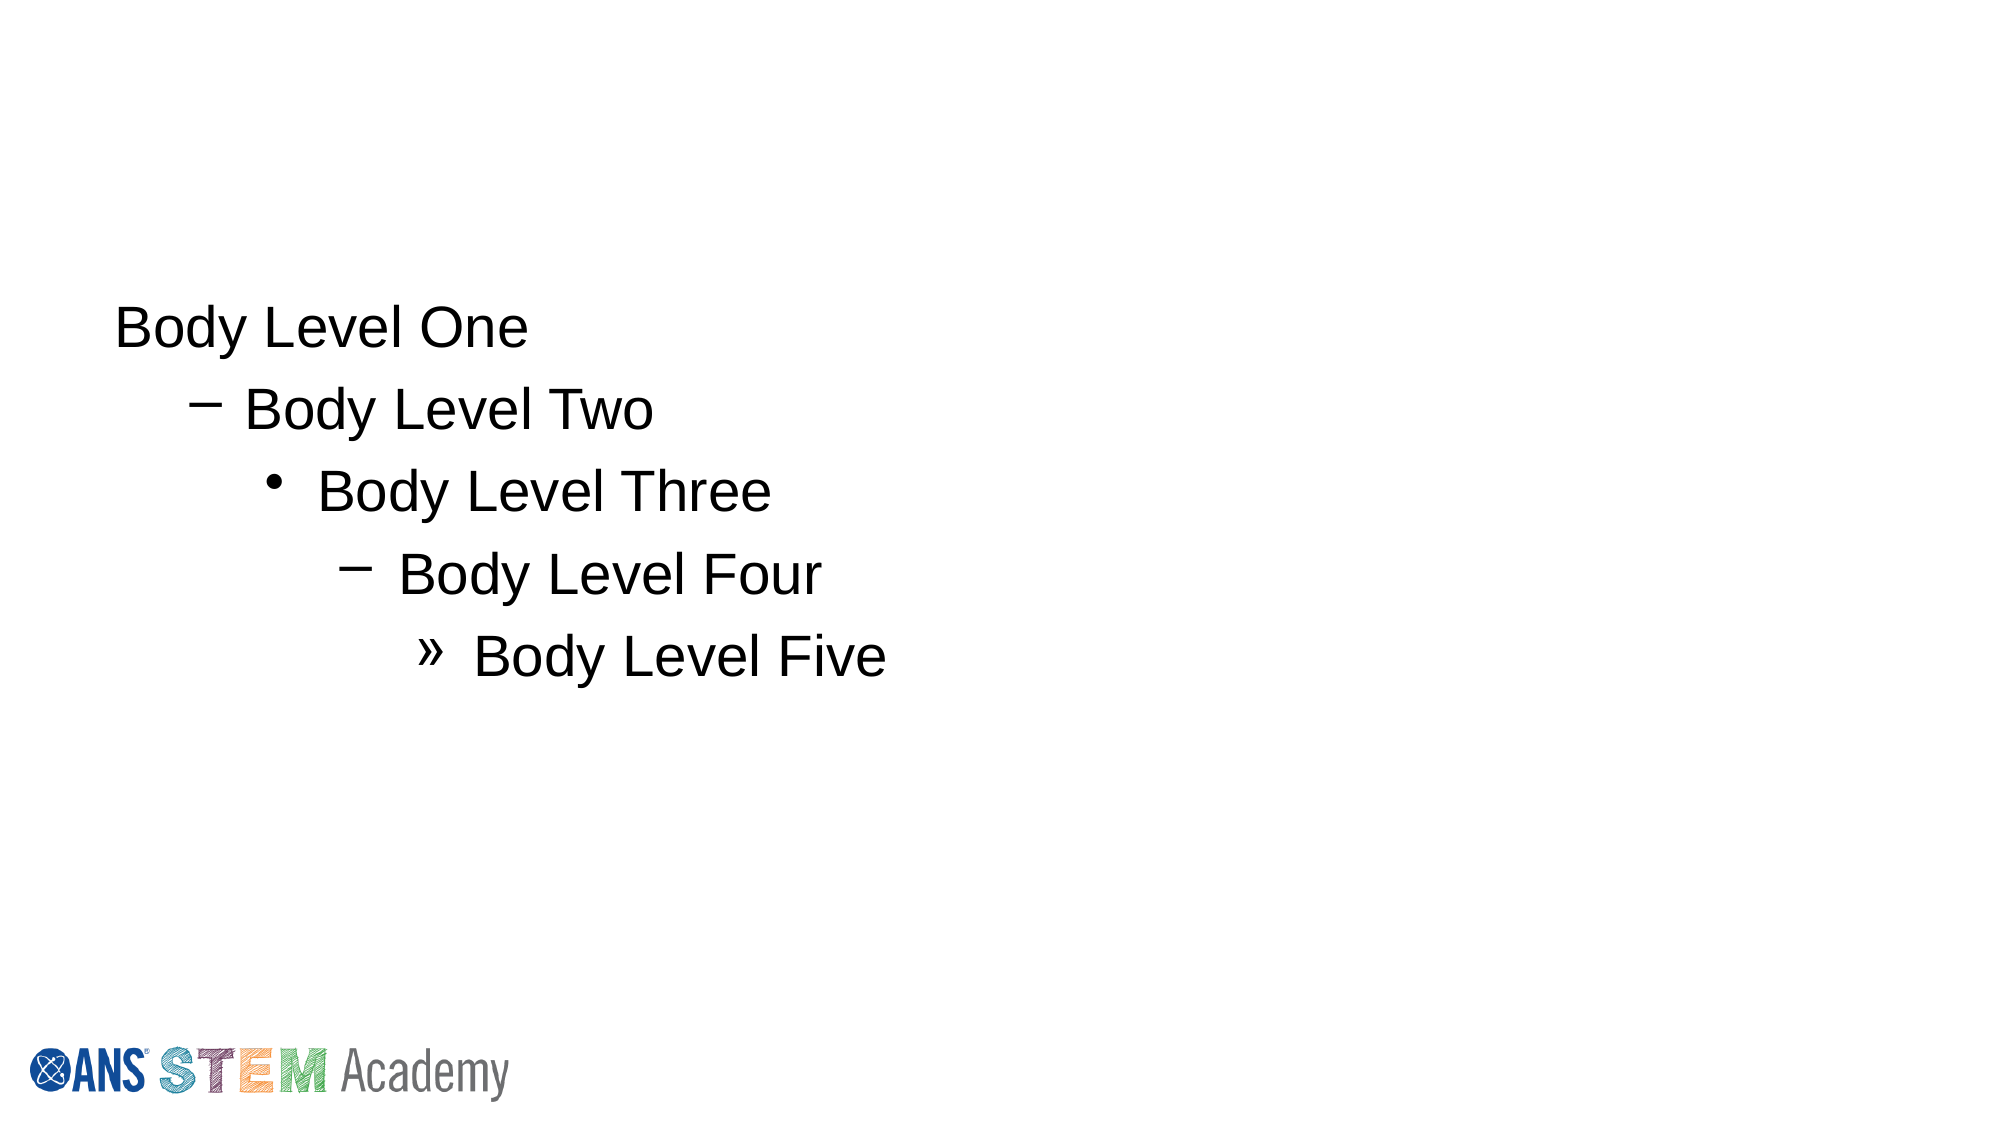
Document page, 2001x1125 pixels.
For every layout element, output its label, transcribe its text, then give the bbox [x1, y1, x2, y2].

text_box Body Level One Body Level Two Body Level Three Body Level Four Body Level Five [99, 281, 984, 1005]
